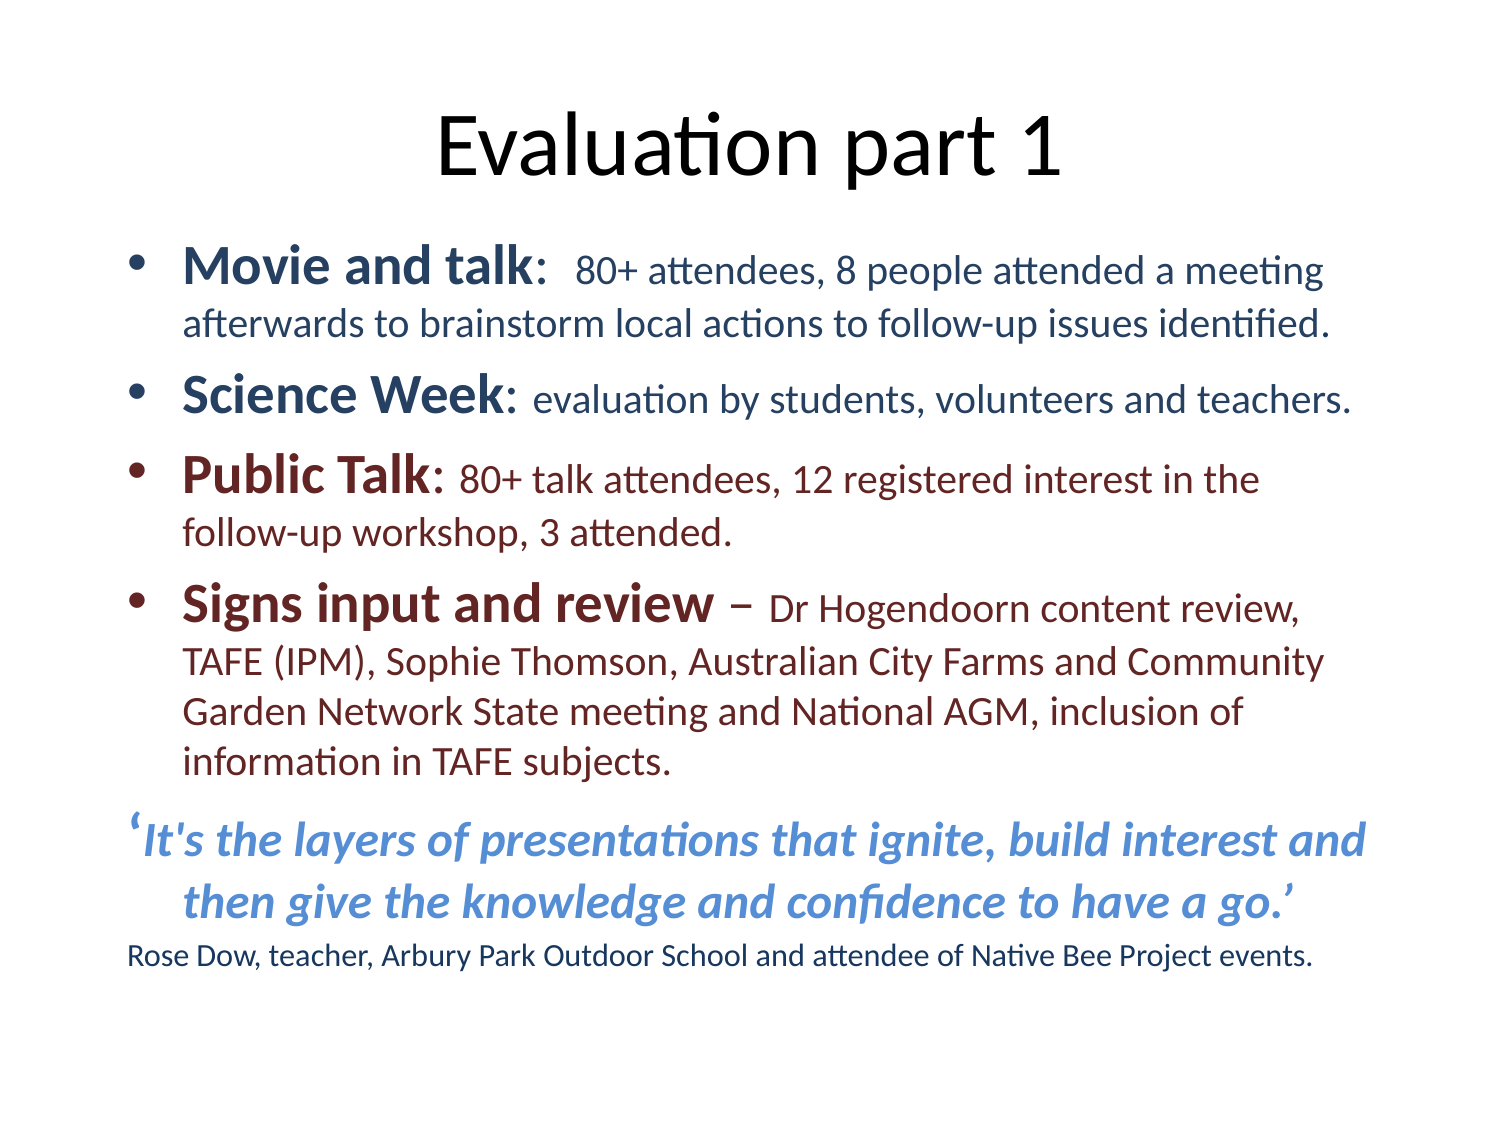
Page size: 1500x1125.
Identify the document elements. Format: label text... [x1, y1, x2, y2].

title Evaluation part 1 [75, 45, 1425, 233]
list Movie and talk: 80+ attendees, 8 people attended a meeting afterwards to brainstorm local actions to follow-up issues identified. Science Week: evaluation by students, volunteers and teachers. Public Talk: 80+ talk attendees, 12 registered interest in the follow-up workshop, 3 attended. Signs input and review – Dr Hogendoorn content review, TAFE (IPM), Sophie Thomson, Australian City Farms and Community Garden Network State meeting and National AGM, inclusion of information in TAFE subjects. ‘It's the layers of presentations that ignite, build interest and then give the knowledge and confidence to have a go.’ Rose Dow, teacher, Arbury Park Outdoor School and attendee of Native Bee Project events. [112, 219, 1400, 1094]
